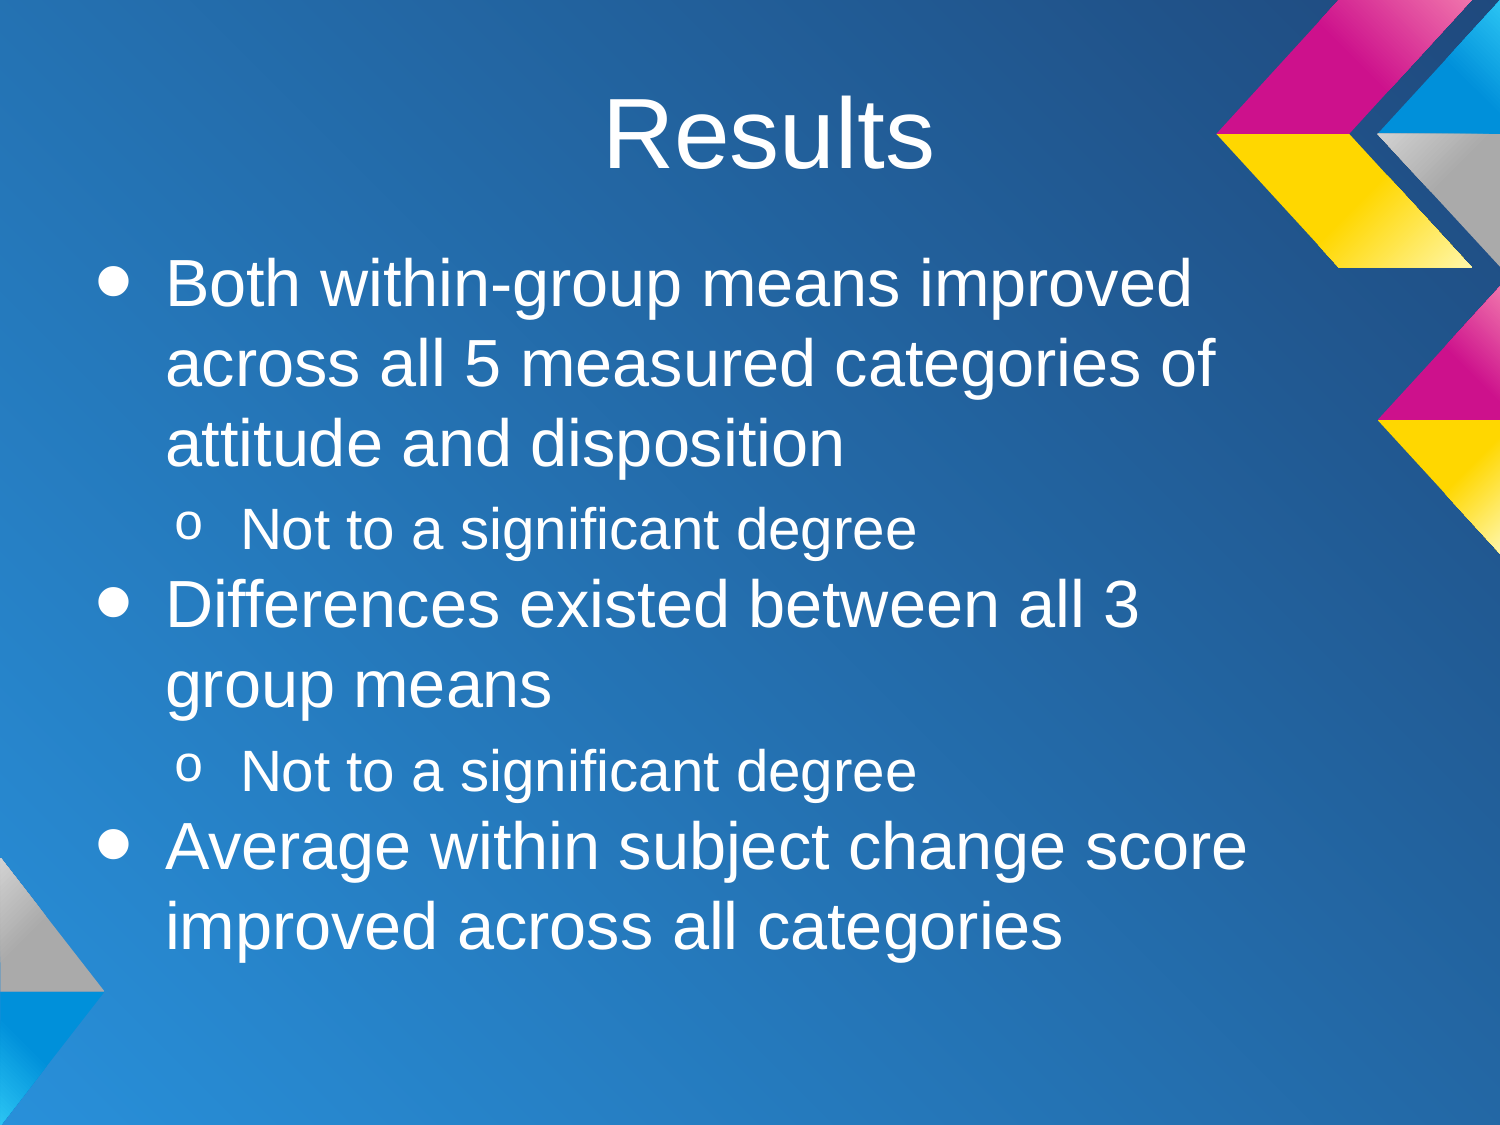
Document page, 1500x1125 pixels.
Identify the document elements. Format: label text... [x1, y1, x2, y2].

title Results [75, 0, 1425, 204]
list Both within-group means improved across all 5 measured categories of attitude and disposition Not to a significant degree Differences existed between all 3 group means Not to a significant degree Average within subject change score improved across all categories [75, 224, 1320, 1019]
